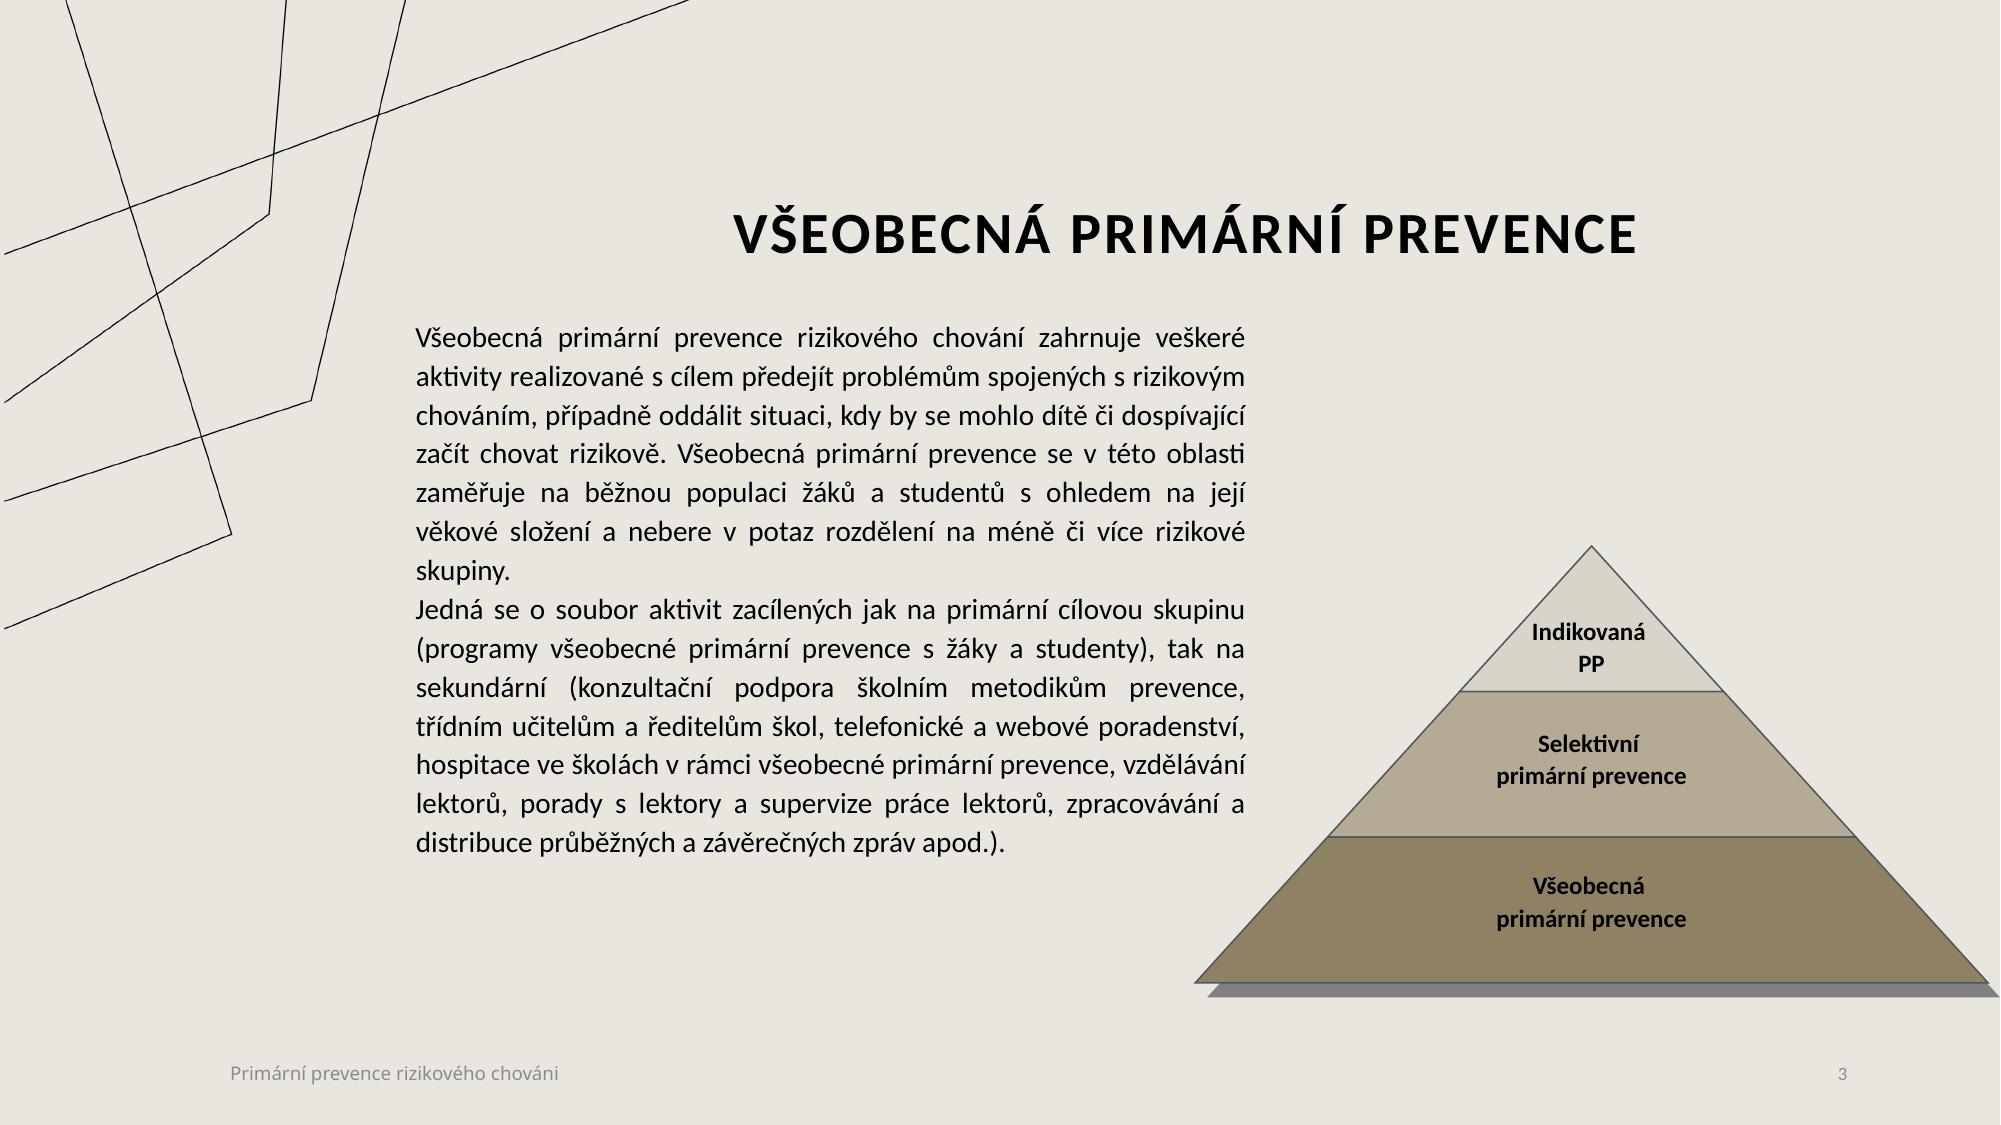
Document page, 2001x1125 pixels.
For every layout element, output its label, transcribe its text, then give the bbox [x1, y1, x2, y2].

slide_number 3 [1412, 1042, 1863, 1103]
footer Primární prevence rizikového chováni [108, 1042, 680, 1103]
title Všeobecná primární prevence [481, 146, 1863, 308]
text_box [1144, 530, 2000, 1015]
text_box Všeobecná primární prevence rizikového chování zahrnuje veškeré aktivity realizované s cílem předejít problémům spojených s rizikovým chováním, případně oddálit situaci, kdy by se mohlo dítě či dospívající začít chovat rizikově. Všeobecná primární prevence se v této oblasti zaměřuje na běžnou populaci žáků a studentů s ohledem na její věkové složení a nebere v potaz rozdělení na méně či více rizikové skupiny. Jedná se o soubor aktivit zacílených jak na primární cílovou skupinu (programy všeobecné primární prevence s žáky a studenty), tak na sekundární (konzultační podpora školním metodikům prevence, třídním učitelům a ředitelům škol, telefonické a webové poradenství, hospitace ve školách v rámci všeobecné primární prevence, vzdělávání lektorů, porady s lektory a supervize práce lektorů, zpracovávání a distribuce průběžných a závěrečných zpráv apod.). [346, 307, 1272, 866]
picture [4, 0, 721, 642]
